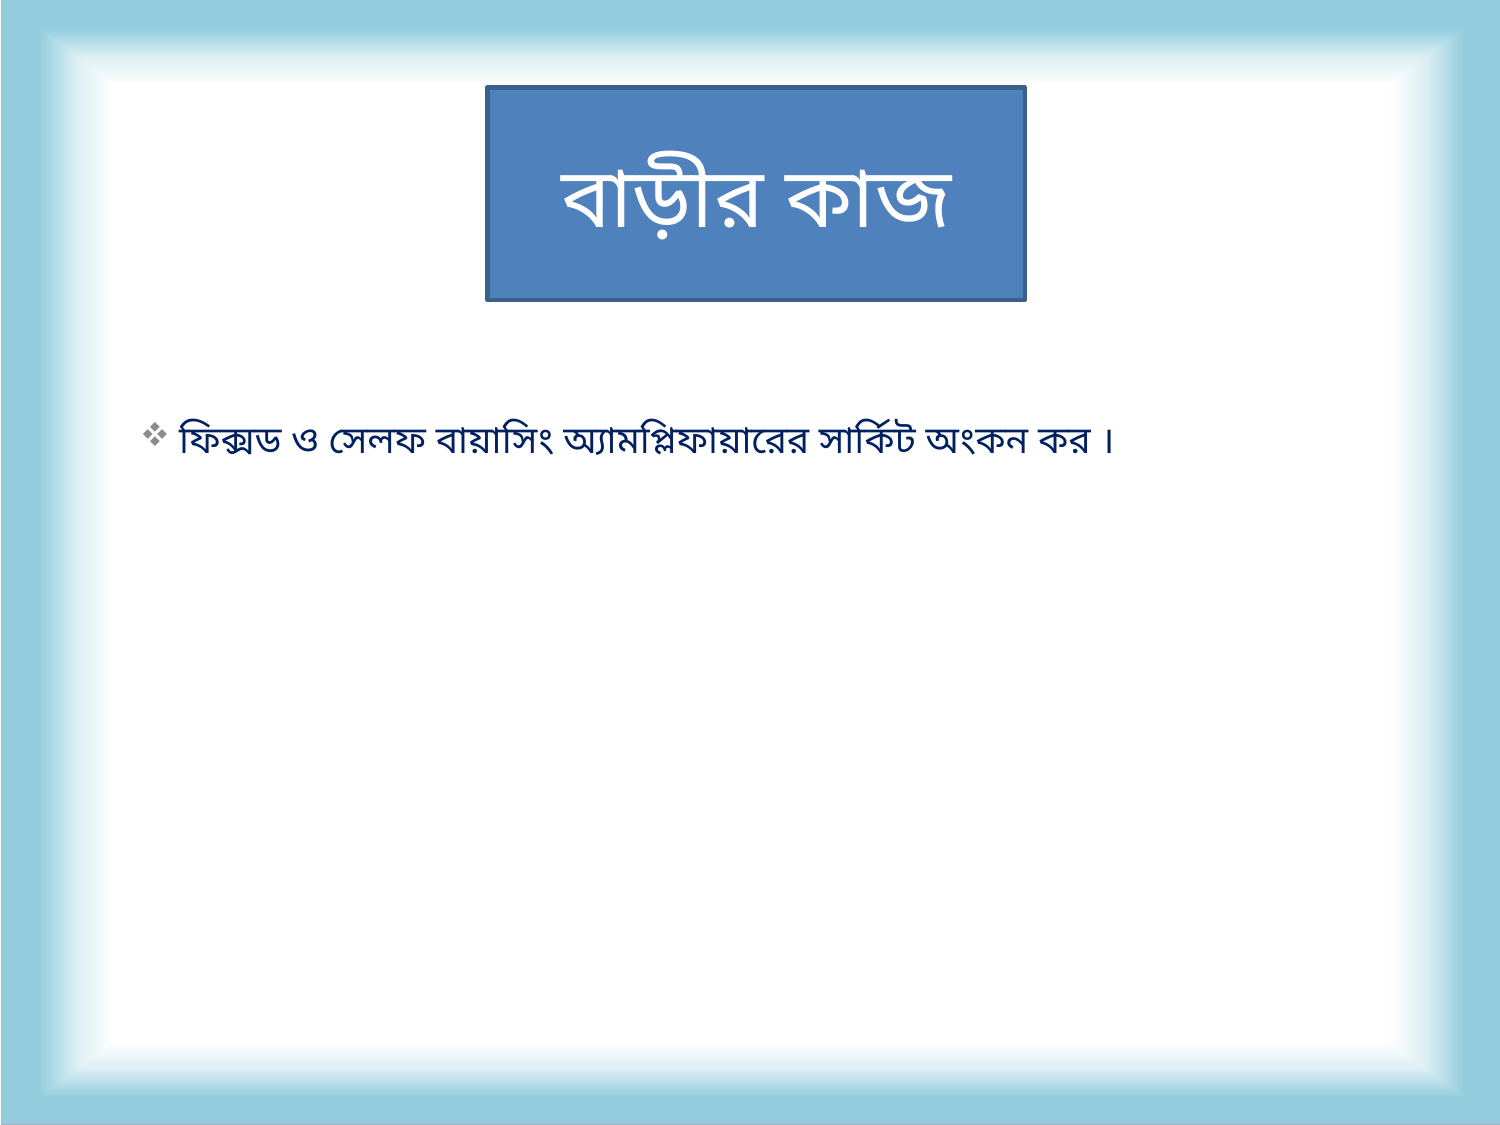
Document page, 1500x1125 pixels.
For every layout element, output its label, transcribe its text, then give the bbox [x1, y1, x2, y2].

subtitle ফিক্সড ও সেলফ বায়াসিং অ্যামপ্লিফায়ারের সার্কিট অংকন কর । [125, 399, 1400, 575]
picture [0, 0, 1500, 1125]
title বাড়ীর কাজ [485, 85, 1027, 302]
